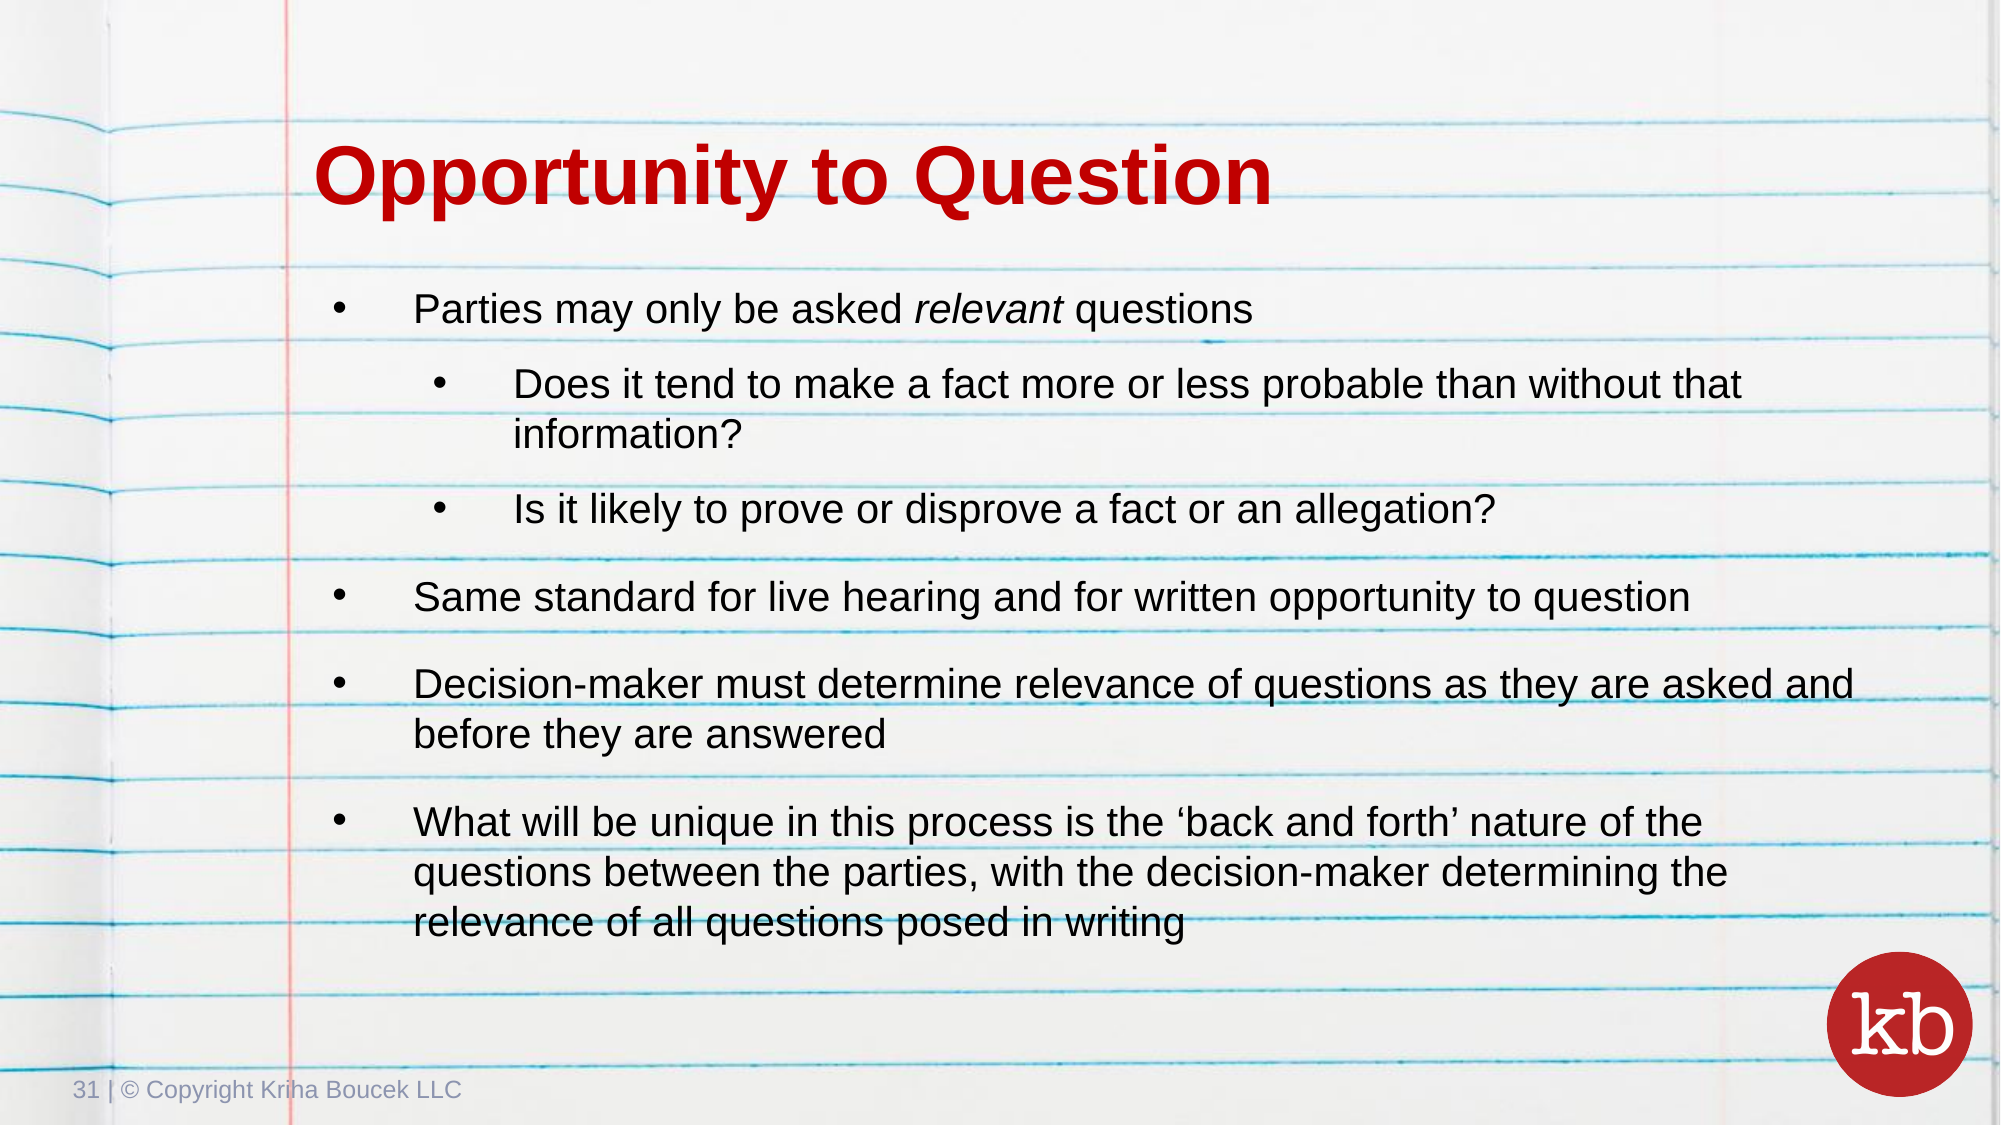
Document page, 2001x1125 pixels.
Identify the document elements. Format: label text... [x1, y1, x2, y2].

list Parties may only be asked relevant questions Does it tend to make a fact more or less probable than without that information? Is it likely to prove or disprove a fact or an allegation? Same standard for live hearing and for written opportunity to question Decision-maker must determine relevance of questions as they are asked and before they are answered What will be unique in this process is the ‘back and forth’ nature of the questions between the parties, with the decision-maker determining the relevance of all questions posed in writing [313, 281, 1858, 998]
title Opportunity to Question [313, 113, 1908, 222]
picture [0, 0, 2001, 1125]
